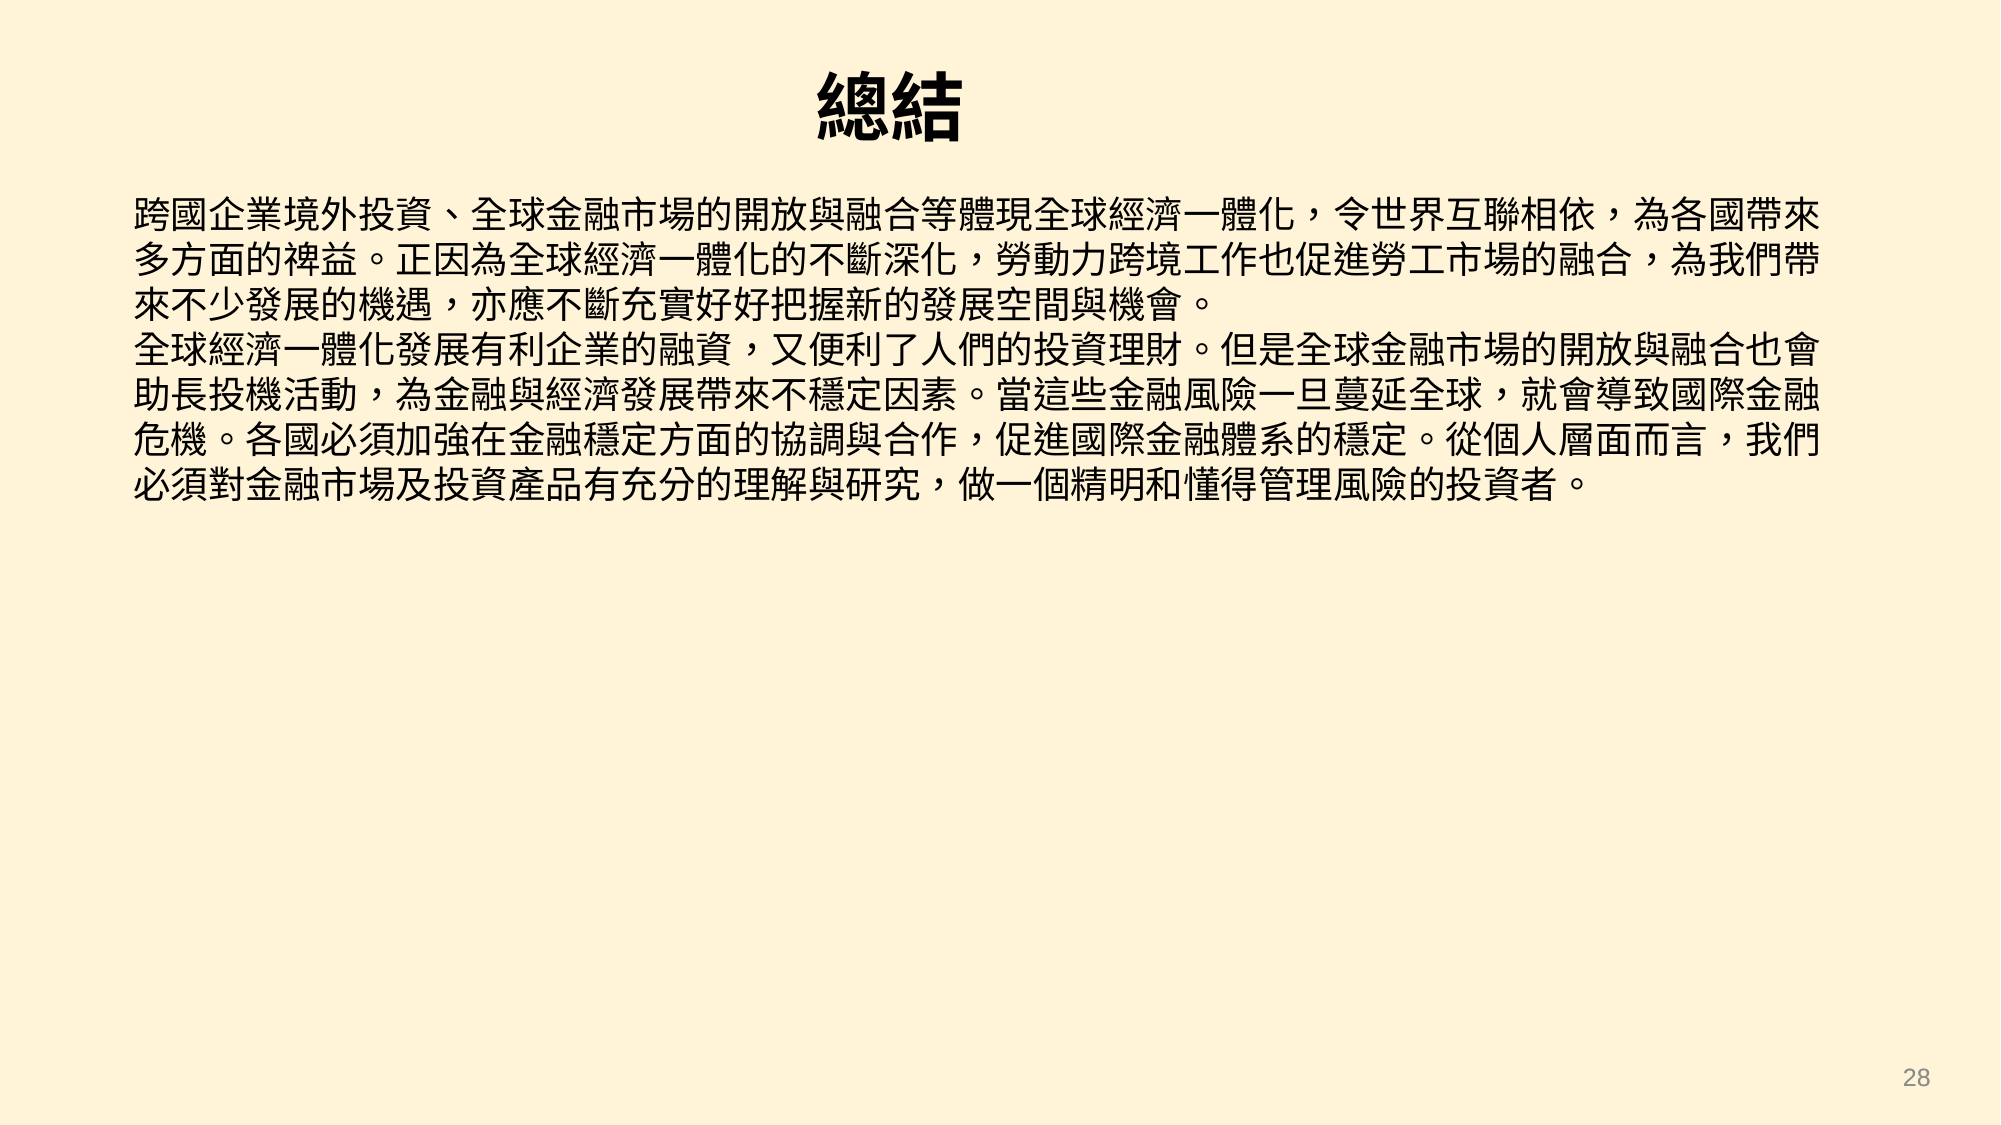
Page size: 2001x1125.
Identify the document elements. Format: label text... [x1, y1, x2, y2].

text_box 總結 [800, 53, 981, 158]
list 跨國企業境外投資、全球金融市場的開放與融合等體現全球經濟一體化，令世界互聯相依，為各國帶來多方面的禆益。正因為全球經濟一體化的不斷深化，勞動力跨境工作也促進勞工市場的融合，為我們帶來不少發展的機遇，亦應不斷充實好好把握新的發展空間與機會。 全球經濟一體化發展有利企業的融資，又便利了人們的投資理財。但是全球金融市場的開放與融合也會助長投機活動，為金融與經濟發展帶來不穩定因素。當這些金融風險一旦蔓延全球，就會導致國際金融危機。各國必須加強在金融穩定方面的協調與合作，促進國際金融體系的穩定。從個人層面而言，我們必須對金融市場及投資產品有充分的理解與研究，做一個精明和懂得管理風險的投資者。 [118, 183, 1846, 836]
